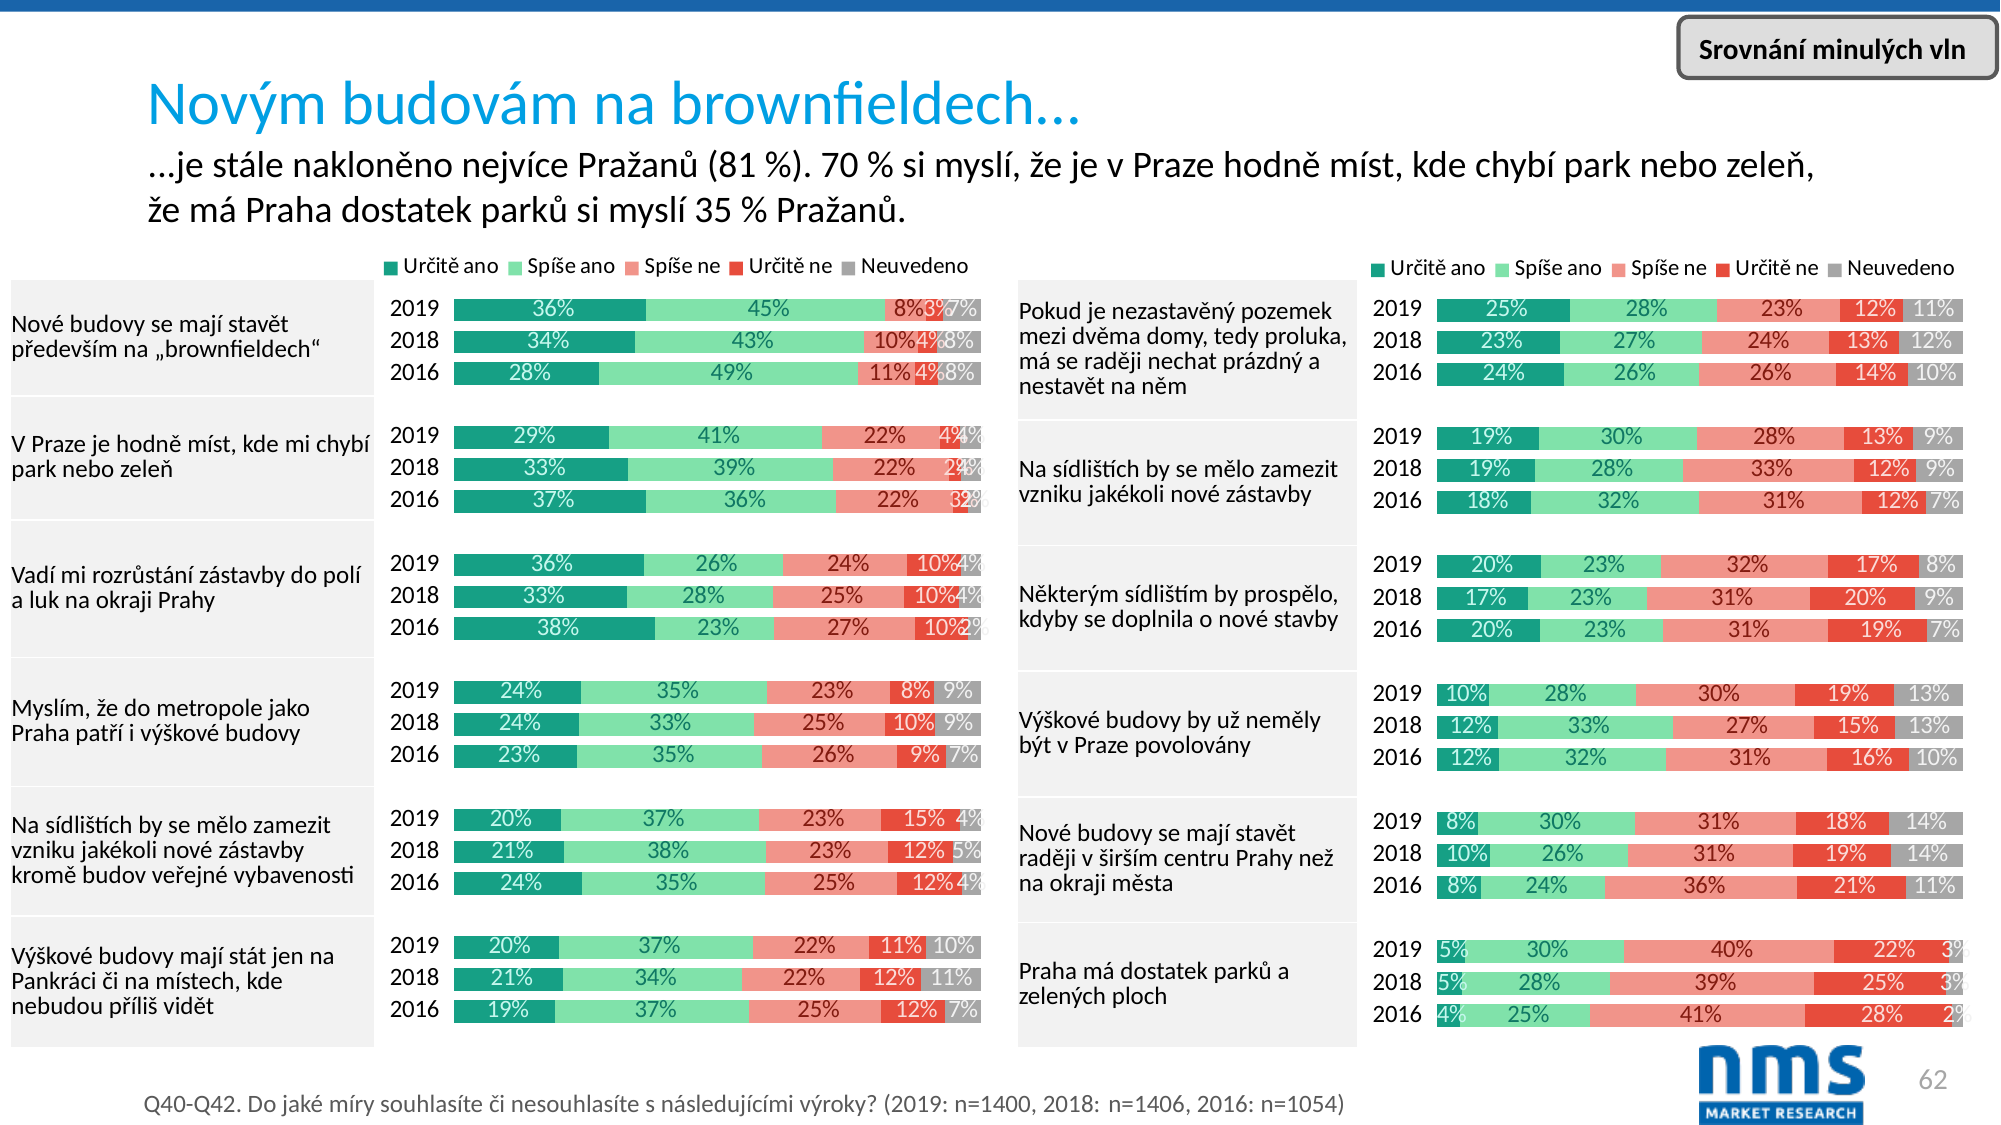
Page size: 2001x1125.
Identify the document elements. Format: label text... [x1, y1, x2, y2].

table_cell Praha má dostatek parků a zelených ploch [1018, 923, 1352, 1047]
table_cell Výškové budovy mají stát jen na Pankráci či na místech, kde nebudou příliš vidět [11, 917, 369, 1047]
table_cell Na sídlištích by se mělo zamezit vzniku jakékoli nové zástavby [1018, 421, 1352, 545]
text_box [1678, 16, 1998, 79]
table_cell Nové budovy se mají stavět raději v širším centru Prahy než na okraji města [1018, 798, 1352, 922]
slide_number 62 [1866, 1048, 2000, 1109]
table_cell V Praze je hodně míst, kde mi chybí park nebo zeleň [11, 397, 369, 519]
chart [1357, 224, 1973, 1049]
table_cell Myslím, že do metropole jako Praha patří i výškové budovy [11, 658, 369, 786]
table_cell Na sídlištích by se mělo zamezit vzniku jakékoli nové zástavby kromě budov veřejné vybavenosti [11, 787, 369, 915]
table_header Nové budovy se mají stavět především na „brownfieldech“ [11, 280, 369, 395]
table_header Pokud je nezastavěný pozemek mezi dvěma domy, tedy proluka, má se raději nechat prázdný a nestavět na něm [1018, 280, 1352, 419]
title Novým budovám na brownfieldech... [0, 46, 2000, 140]
chart [374, 246, 990, 1049]
list ...je stále nakloněno nejvíce Pražanů (81 %). 70 % si myslí, že je v Praze hodně míst, kde chybí park nebo zeleň, že má Praha dostatek parků si myslí 35 % Pražanů. [0, 140, 2000, 248]
table_cell Některým sídlištím by prospělo, kdyby se doplnila o nové stavby [1018, 546, 1352, 670]
table_cell Výškové budovy by už neměly být v Praze povolovány [1018, 672, 1352, 796]
text_box Q40-Q42. Do jaké míry souhlasíte či nesouhlasíte s následujícími výroky? (2019: n=1400, 2018: n=1406, 2016: n=1054) [143, 1079, 1653, 1125]
picture [1699, 1049, 1865, 1125]
table_cell Vadí mi rozrůstání zástavby do polí a luk na okraji Prahy [11, 521, 369, 657]
